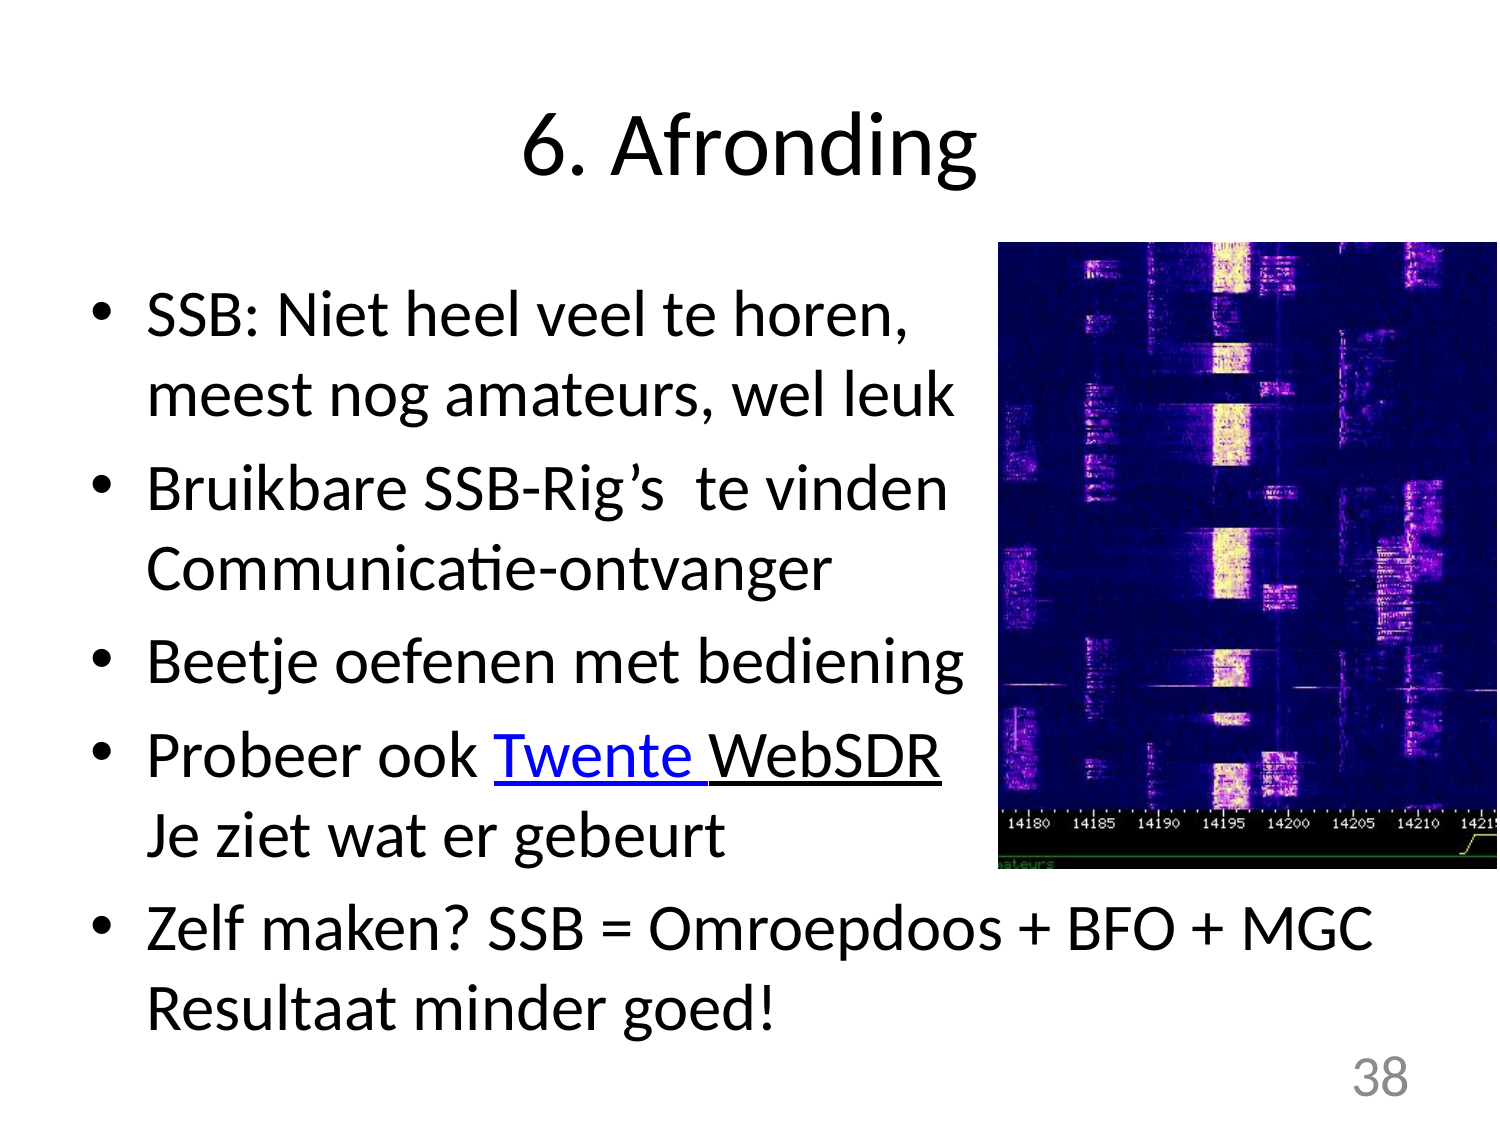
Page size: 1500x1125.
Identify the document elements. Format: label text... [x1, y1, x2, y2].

picture [997, 242, 1497, 869]
list SSB: Niet heel veel te horen, meest nog amateurs, wel leuk Bruikbare SSB-Rig’s te vinden Communicatie-ontvanger Beetje oefenen met bediening Probeer ook Twente WebSDR Je ziet wat er gebeurt Zelf maken? SSB = Omroepdoos + BFO + MGC Resultaat minder goed! [75, 262, 1425, 1103]
slide_number 38 [1074, 1042, 1425, 1103]
title 6. Afronding [75, 45, 1425, 233]
